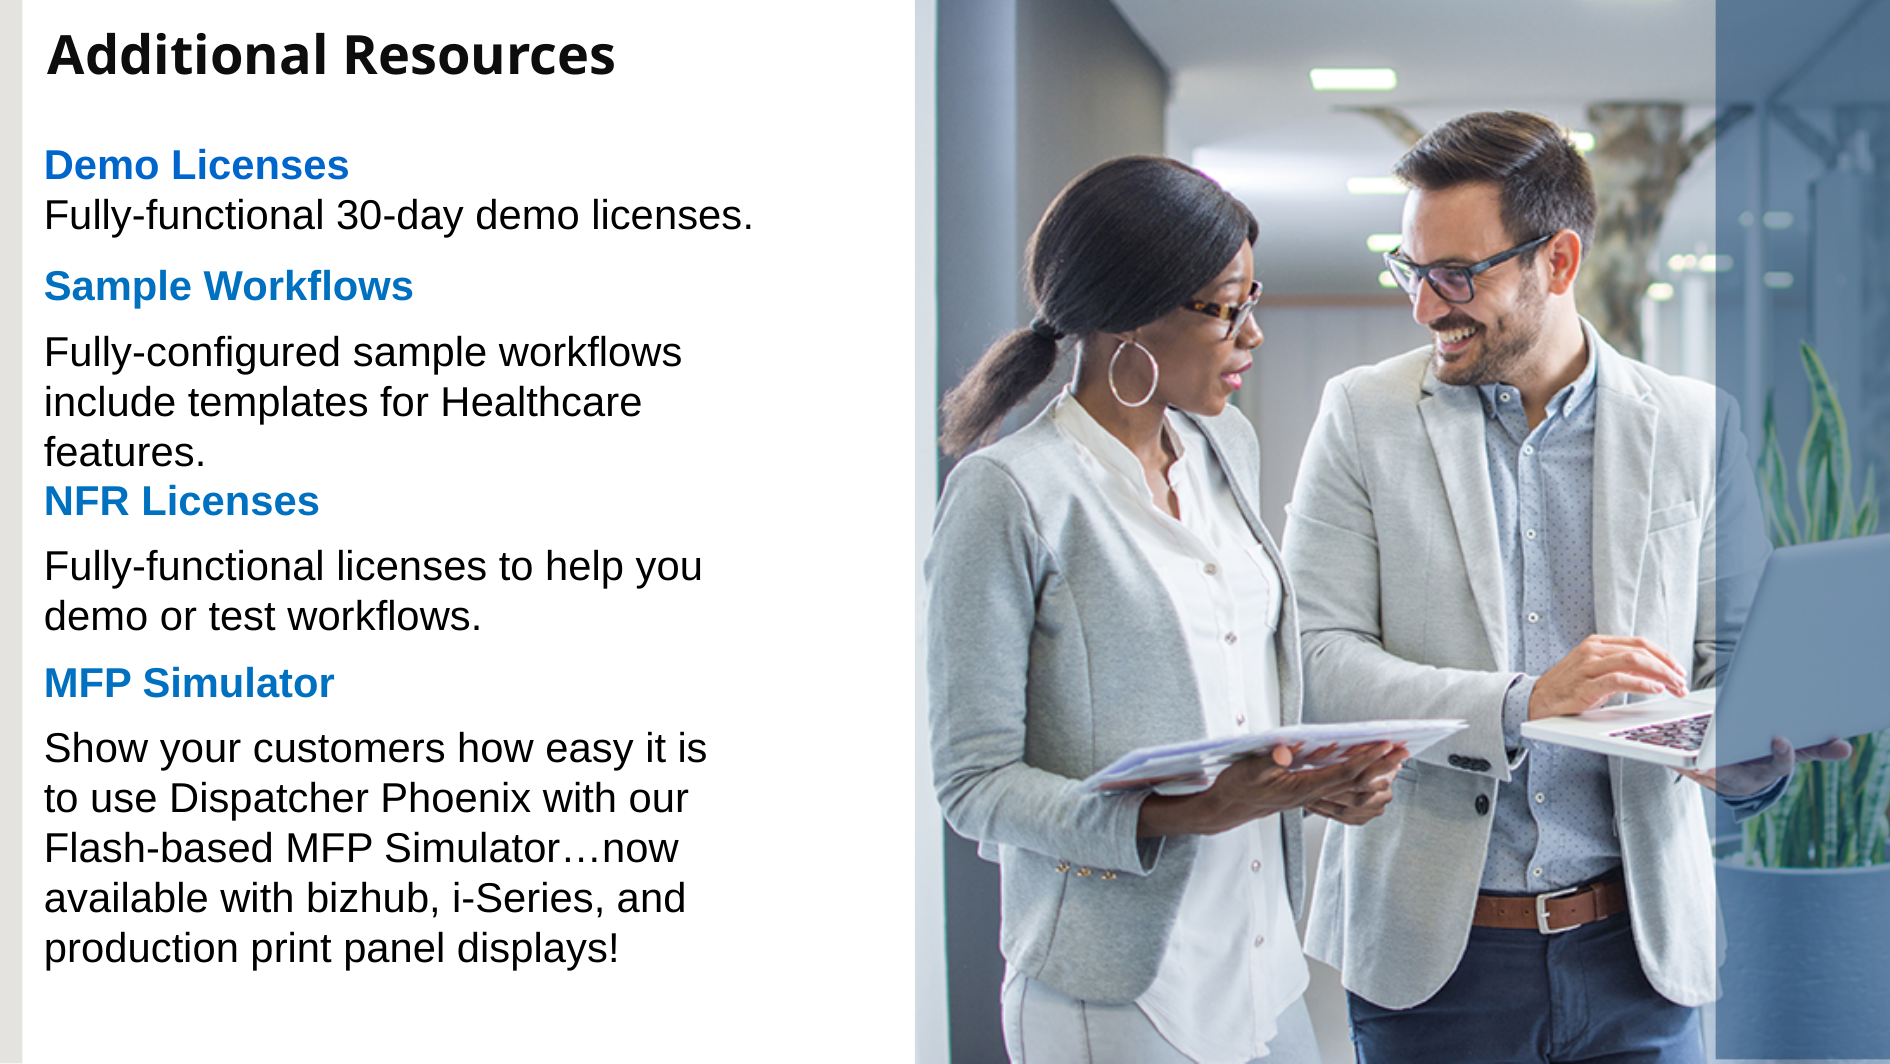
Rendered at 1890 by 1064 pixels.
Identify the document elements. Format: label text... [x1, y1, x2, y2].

text_box Fully-functional licenses to help you demo or test workflows. [29, 531, 736, 647]
text_box Demo Licenses Fully-functional 30-day demo licenses. [29, 130, 914, 246]
title Additional Resources [47, 27, 914, 130]
text_box NFR Licenses [29, 466, 914, 531]
text_box Fully-configured sample workflows include templates for Healthcare features. [29, 317, 736, 466]
text_box Sample Workflows [29, 251, 914, 317]
text_box MFP Simulator [29, 648, 914, 713]
text_box Show your customers how easy it is to use Dispatcher Phoenix with our Flash-based MFP Simulator…now available with bizhub, i-Series, and production print panel displays! [29, 713, 736, 979]
picture [914, 0, 1890, 1064]
